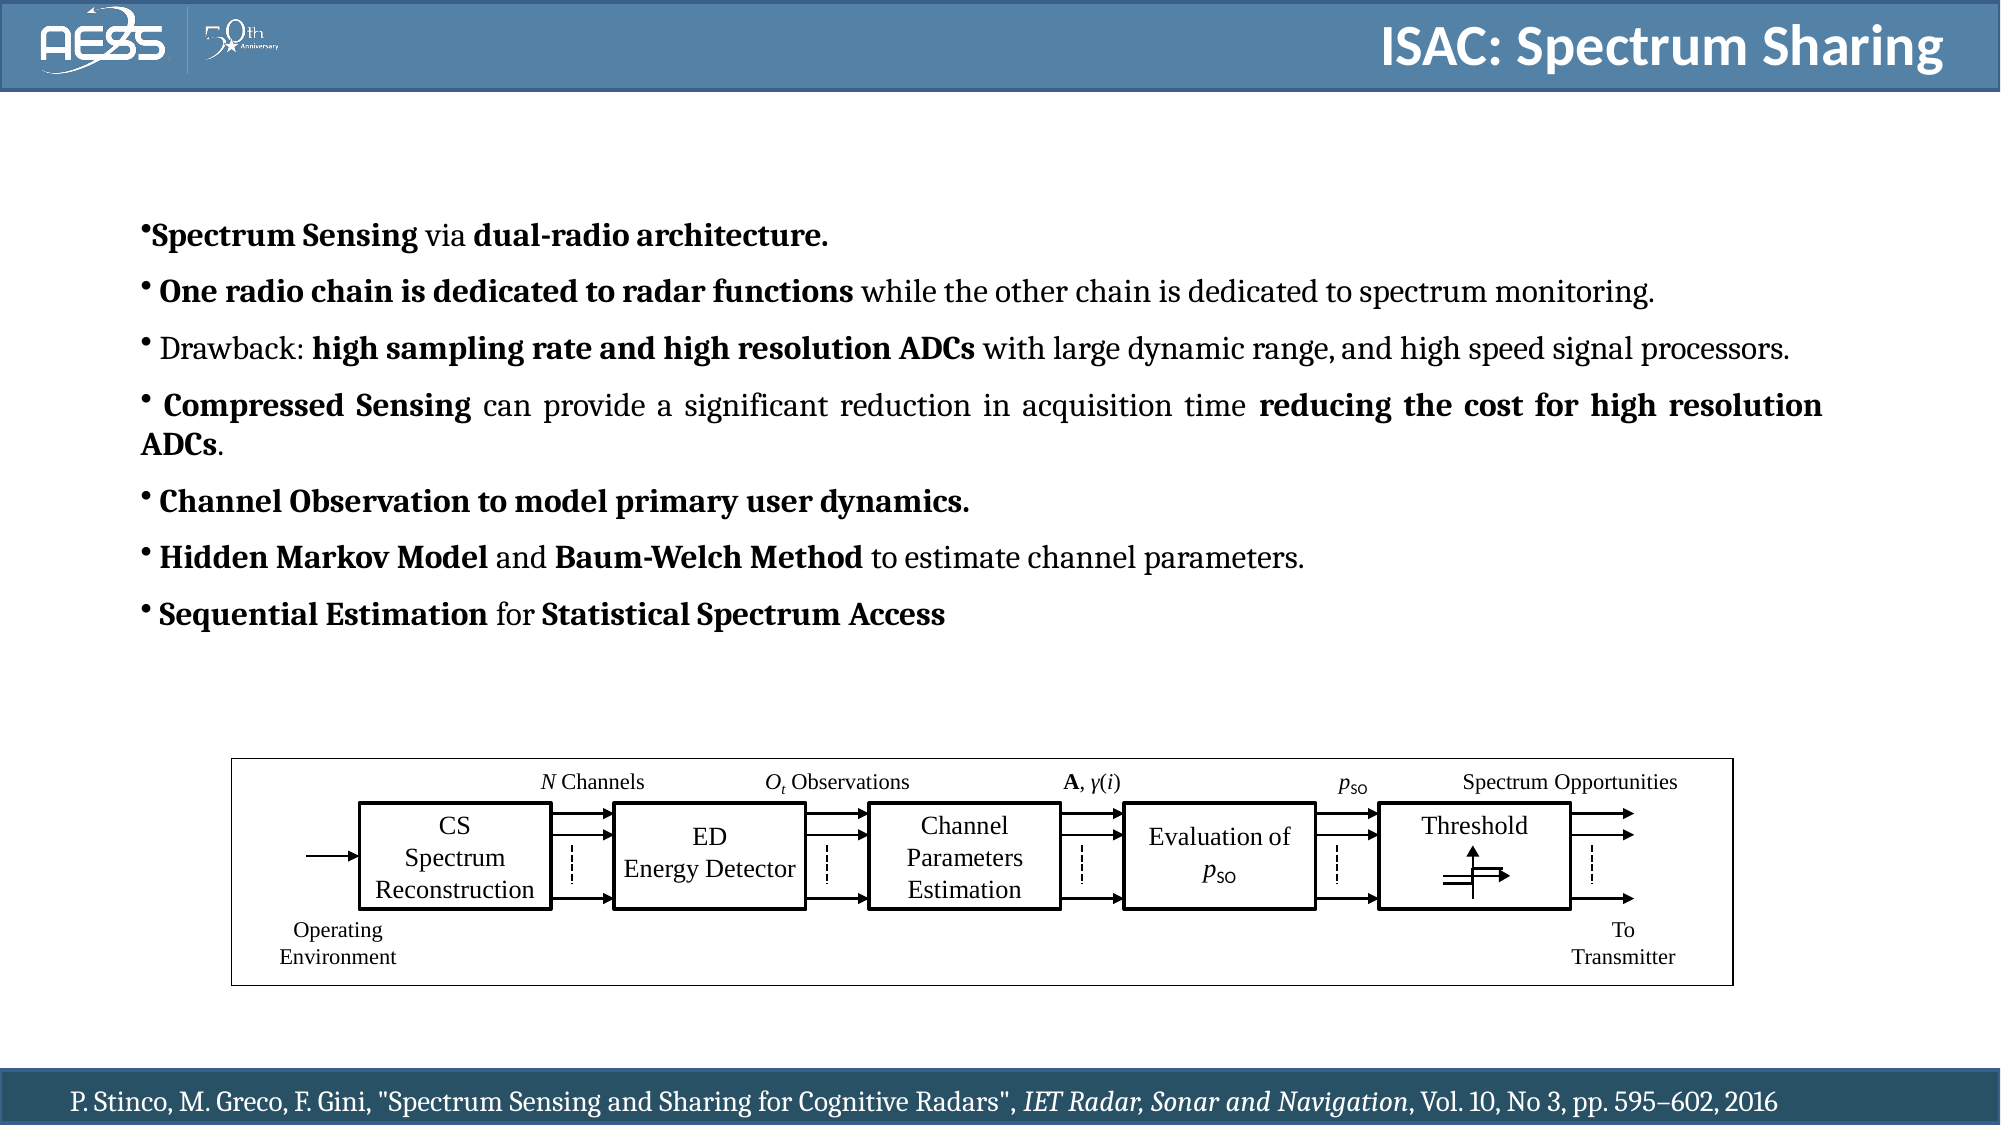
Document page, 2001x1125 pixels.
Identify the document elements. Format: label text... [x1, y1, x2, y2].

picture [231, 759, 1733, 985]
picture [31, 0, 286, 80]
text_box ISAC: Spectrum Sharing [1354, 0, 1993, 85]
text_box Spectrum Sensing via dual-radio architecture. One radio chain is dedicated to radar functions while the other chain is dedicated to spectrum monitoring. Drawback: high sampling rate and high resolution ADCs with large dynamic range, and high speed signal processors. Compressed Sensing can provide a significant reduction in acquisition time reducing the cost for high resolution ADCs. Channel Observation to model primary user dynamics. Hidden Markov Model and Baum-Welch Method to estimate channel parameters. Sequential Estimation for Statistical Spectrum Access [125, 205, 1839, 640]
text_box P. Stinco, M. Greco, F. Gini, "Spectrum Sensing and Sharing for Cognitive Radars", IET Radar, Sonar and Navigation, Vol. 10, No 3, pp. 595–602, 2016 [54, 1074, 1957, 1125]
